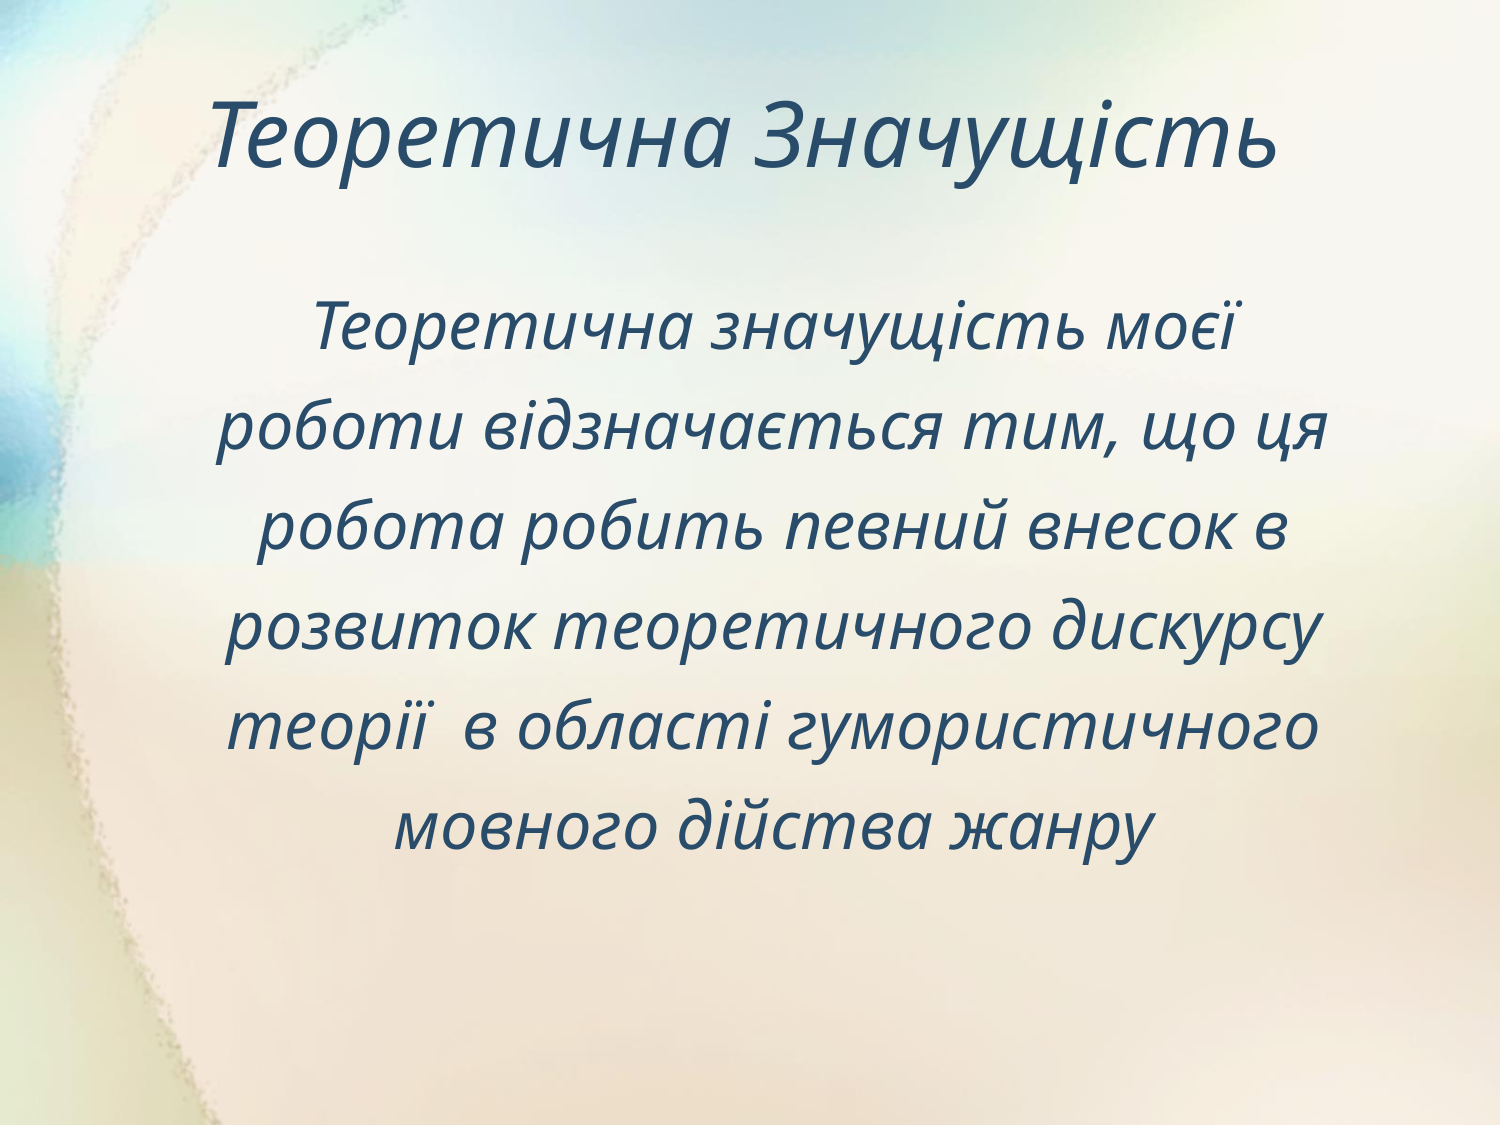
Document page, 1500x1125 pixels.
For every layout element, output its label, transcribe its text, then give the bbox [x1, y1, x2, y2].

list Теоретична значущість моєї роботи відзначається тим, що ця робота робить певний внесок в розвиток теоретичного дискурсу теорії в області гумористичного мовного дійства жанру [185, 255, 1364, 1048]
picture [0, 0, 1500, 1125]
title Теоретична Значущість [87, 66, 1400, 197]
